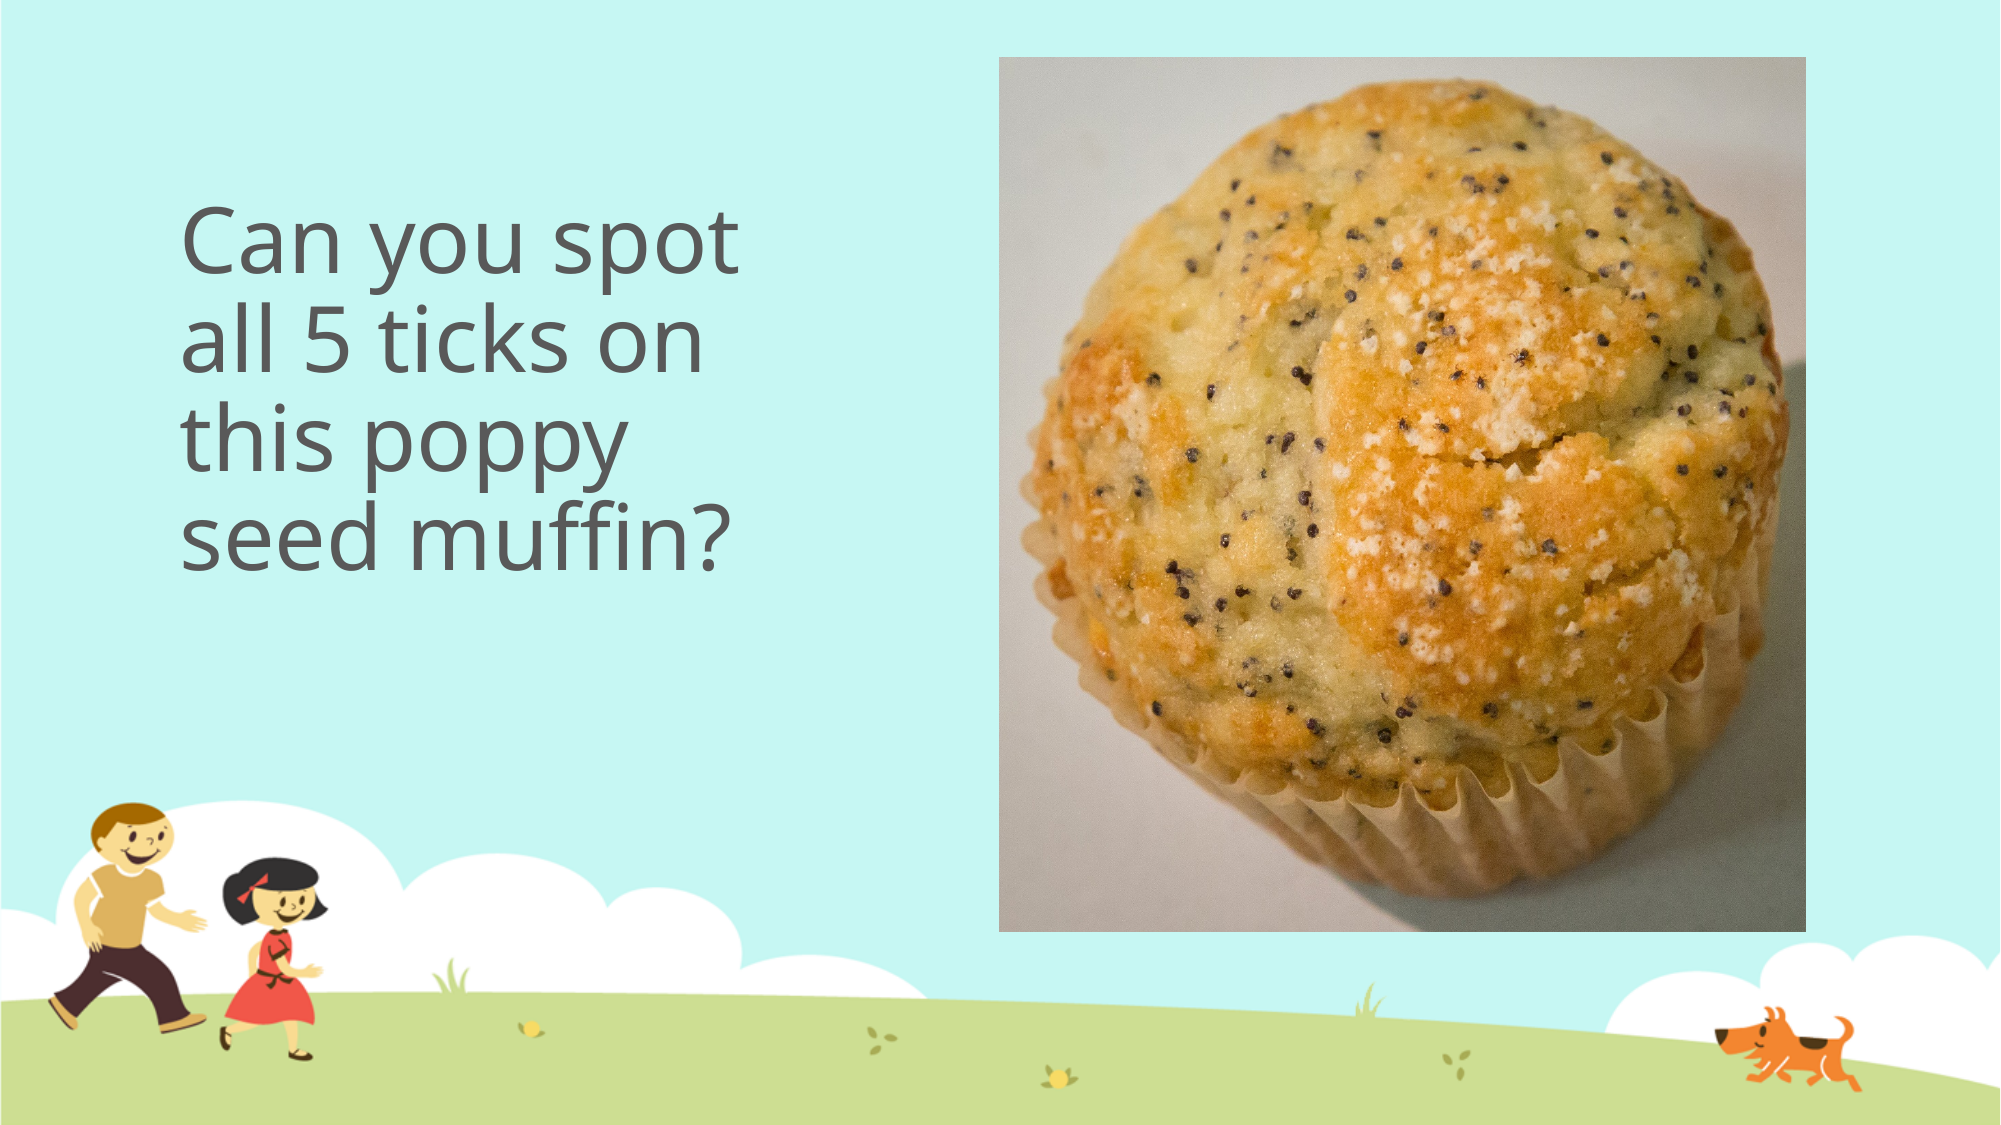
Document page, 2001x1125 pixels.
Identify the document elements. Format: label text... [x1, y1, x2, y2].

title Can you spot all 5 ticks on this poppy seed muffin? [164, 313, 845, 598]
picture [0, 0, 2001, 1125]
